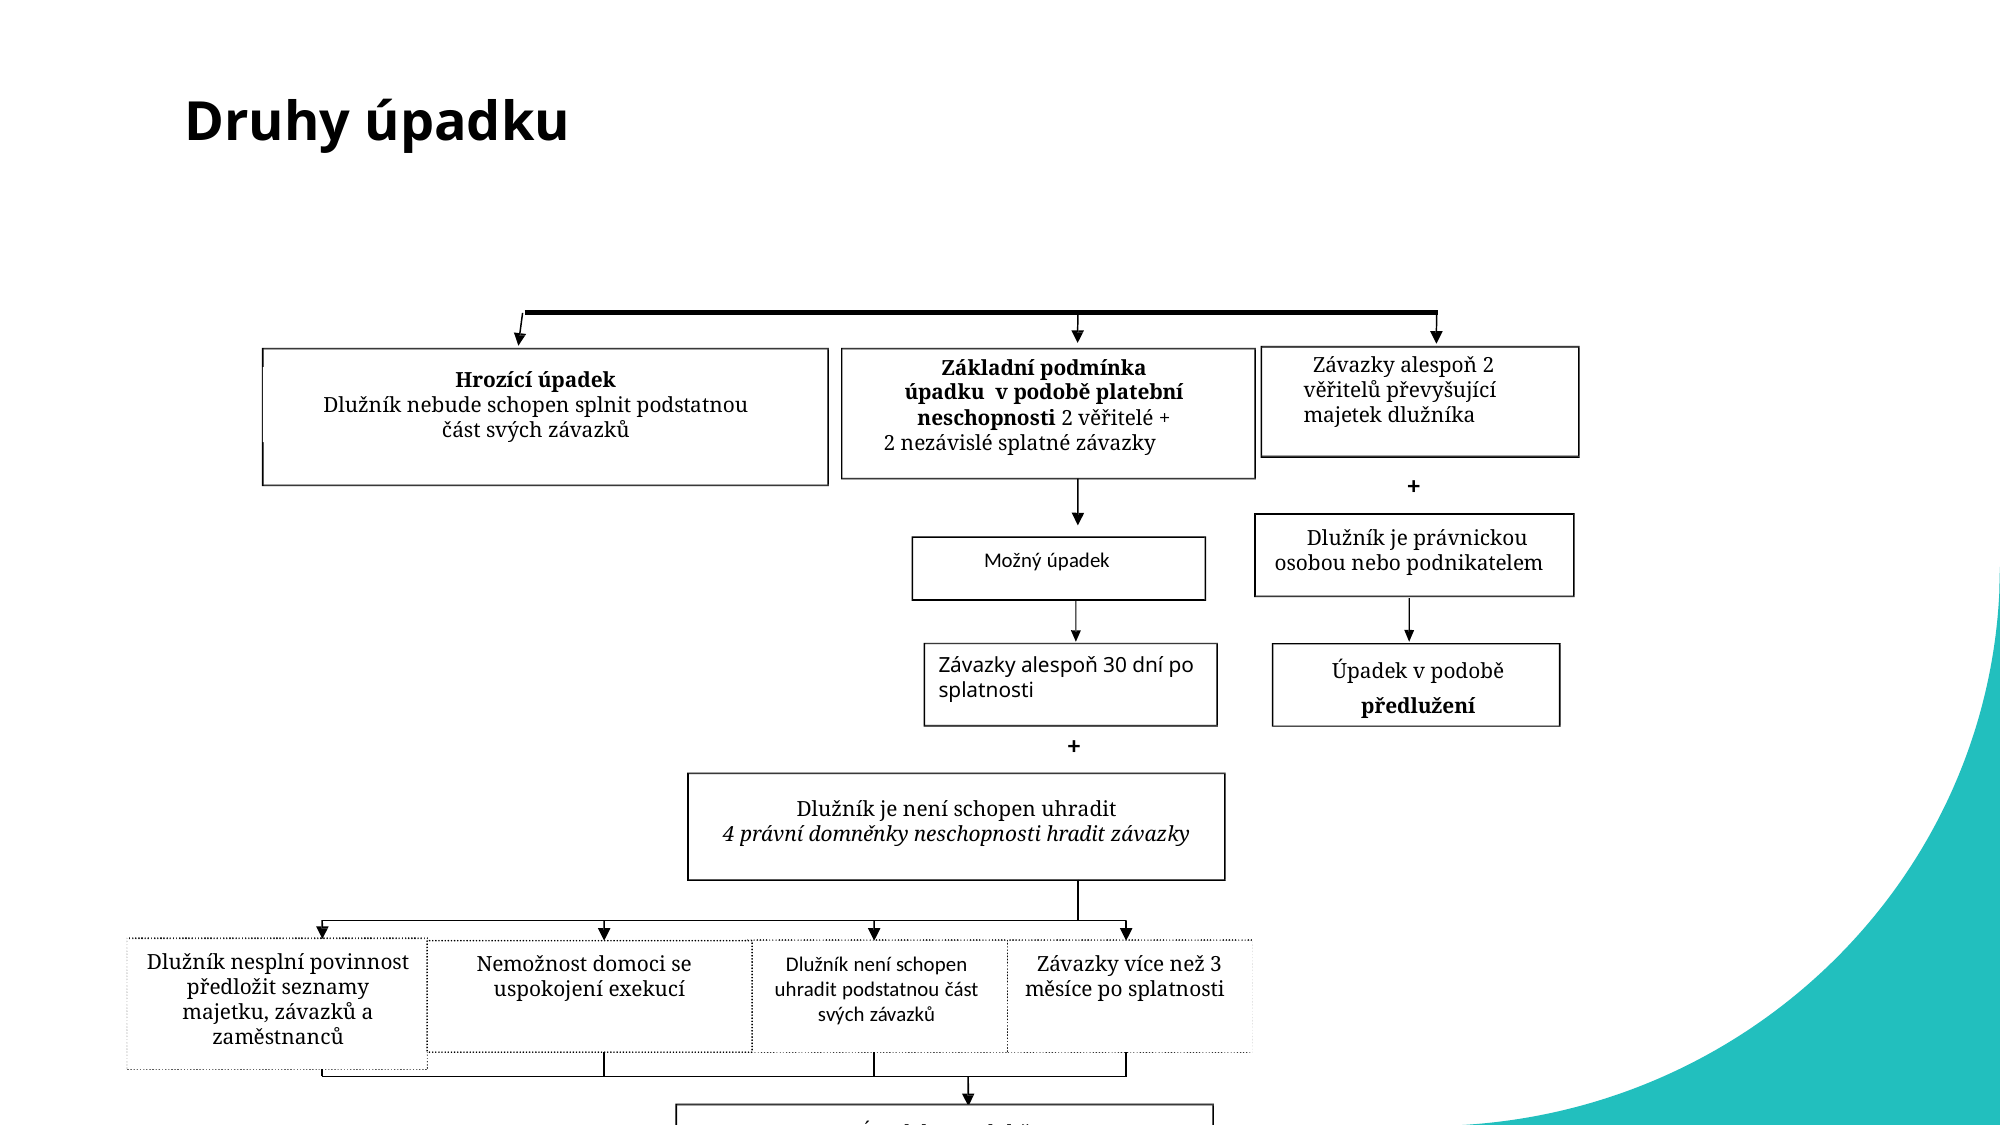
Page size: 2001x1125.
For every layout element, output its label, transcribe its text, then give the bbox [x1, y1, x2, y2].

text_box Dlužník nesplní povinnost předložit seznamy majetku, závazků a zaměstnanců [144, 948, 410, 1104]
text_box Závazky více než 3 měsíce po splatnosti [1022, 950, 1236, 1001]
text_box [687, 772, 1226, 881]
text_box Úpadek v podobě Platební neschopnosti [808, 1114, 1081, 1125]
text_box [961, 1076, 975, 1103]
text_box [1071, 478, 1085, 526]
text_box Dlužník není schopen uhradit podstatnou část svých závazků [766, 950, 986, 1026]
text_box [867, 920, 881, 941]
text_box [1260, 345, 1580, 458]
text_box Závazky alespoň 2 věřitelů převyšující majetek dlužníka [1280, 351, 1574, 427]
text_box [678, 1106, 1212, 1125]
text_box [752, 939, 1253, 1053]
text_box Nemožnost domoci se uspokojení exekucí [474, 950, 704, 1001]
text_box [1430, 313, 1443, 344]
text_box [261, 347, 829, 487]
text_box [923, 709, 1218, 727]
text_box [1254, 513, 1575, 598]
text_box [1404, 598, 1415, 642]
text_box [1071, 312, 1084, 343]
text_box [513, 312, 527, 346]
text_box [914, 538, 1204, 599]
text_box Možný úpadek [982, 547, 1136, 573]
text_box [316, 920, 329, 939]
text_box Hrozící úpadek Dlužník nebude schopen splnit podstatnou část svých závazků [262, 367, 809, 443]
text_box [675, 1103, 1214, 1125]
text_box Základní podmínka úpadku v podobě platební neschopnosti 2 věřitelé + 2 nezávislé splatné závazky [852, 354, 1236, 455]
text_box Dlužník je není schopen uhradit 4 právní domněnky neschopnosti hradit závazky [698, 796, 1215, 847]
text_box Závazky alespoň 30 dní po splatnosti [923, 643, 1218, 709]
text_box [126, 937, 428, 1070]
text_box [1271, 643, 1561, 727]
text_box [1119, 920, 1133, 941]
text_box [426, 940, 752, 1053]
text_box + [1392, 469, 1441, 500]
text_box + [1053, 730, 1089, 760]
text_box Dlužník je právnickou osobou nebo podnikatelem [1272, 524, 1556, 575]
title Druhy úpadku [169, 71, 1802, 159]
text_box [1256, 515, 1573, 595]
text_box [1070, 599, 1081, 642]
text_box [597, 920, 611, 941]
text_box Úpadek v podobě předlužení [1280, 652, 1556, 718]
text_box [841, 347, 1256, 480]
text_box [911, 536, 1207, 601]
